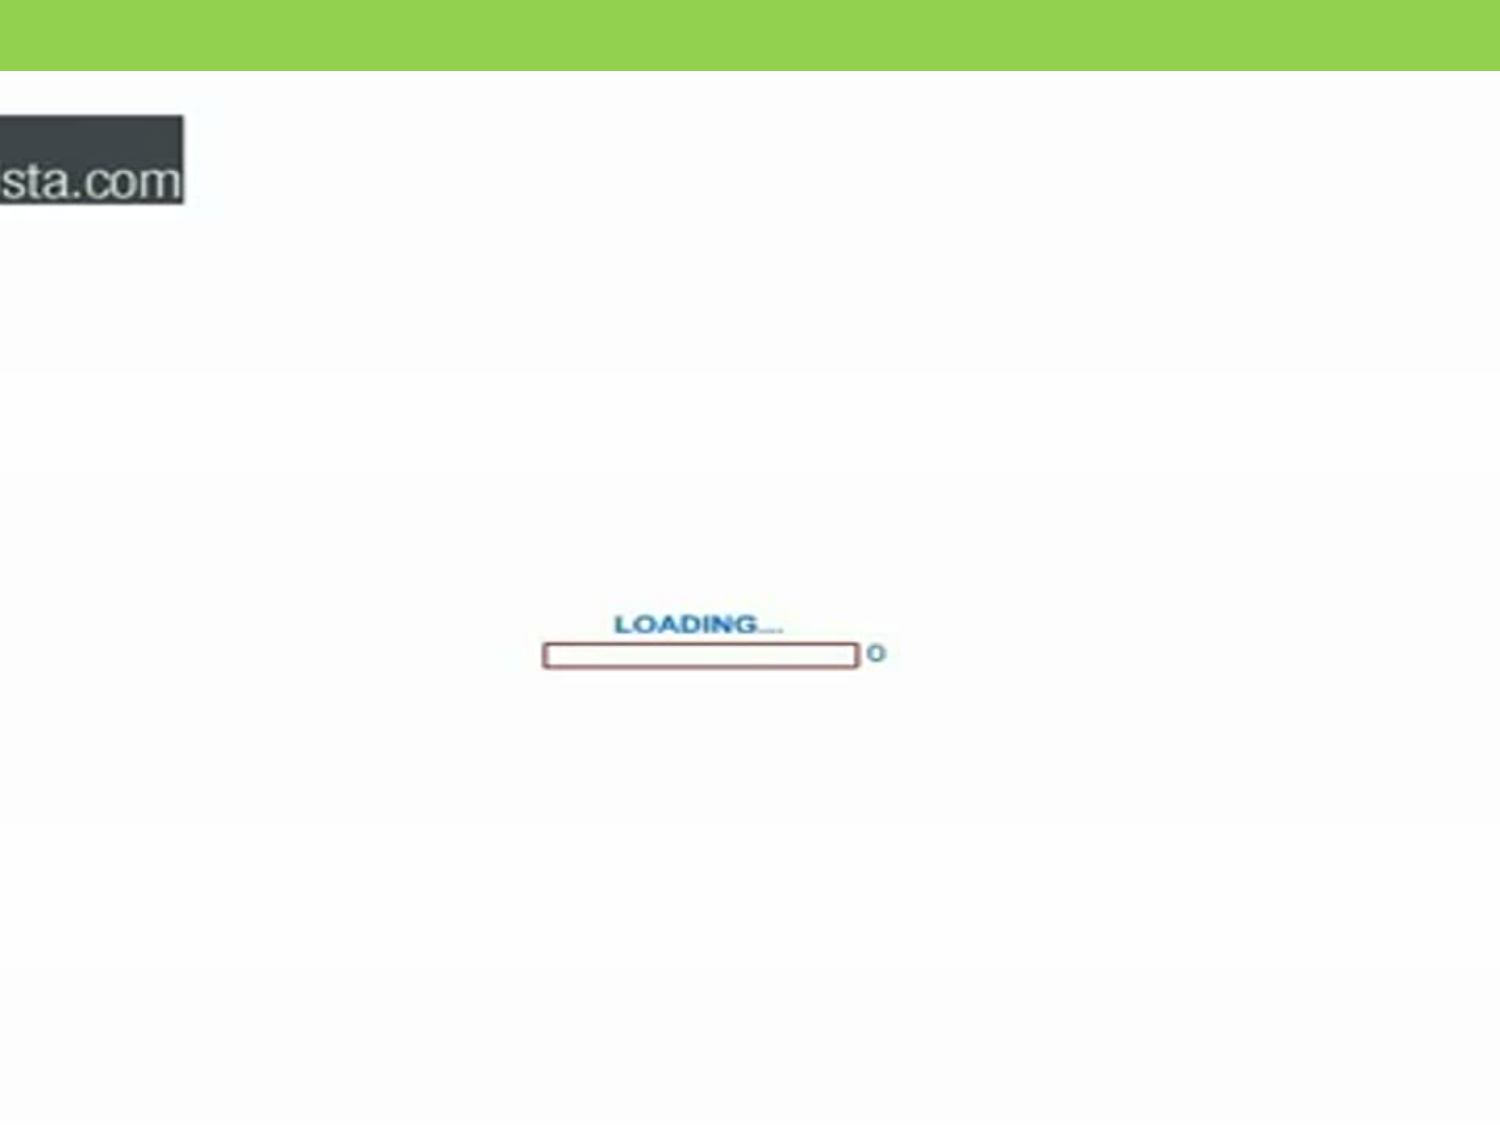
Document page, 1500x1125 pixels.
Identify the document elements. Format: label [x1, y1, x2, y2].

list [0, 70, 1500, 1125]
